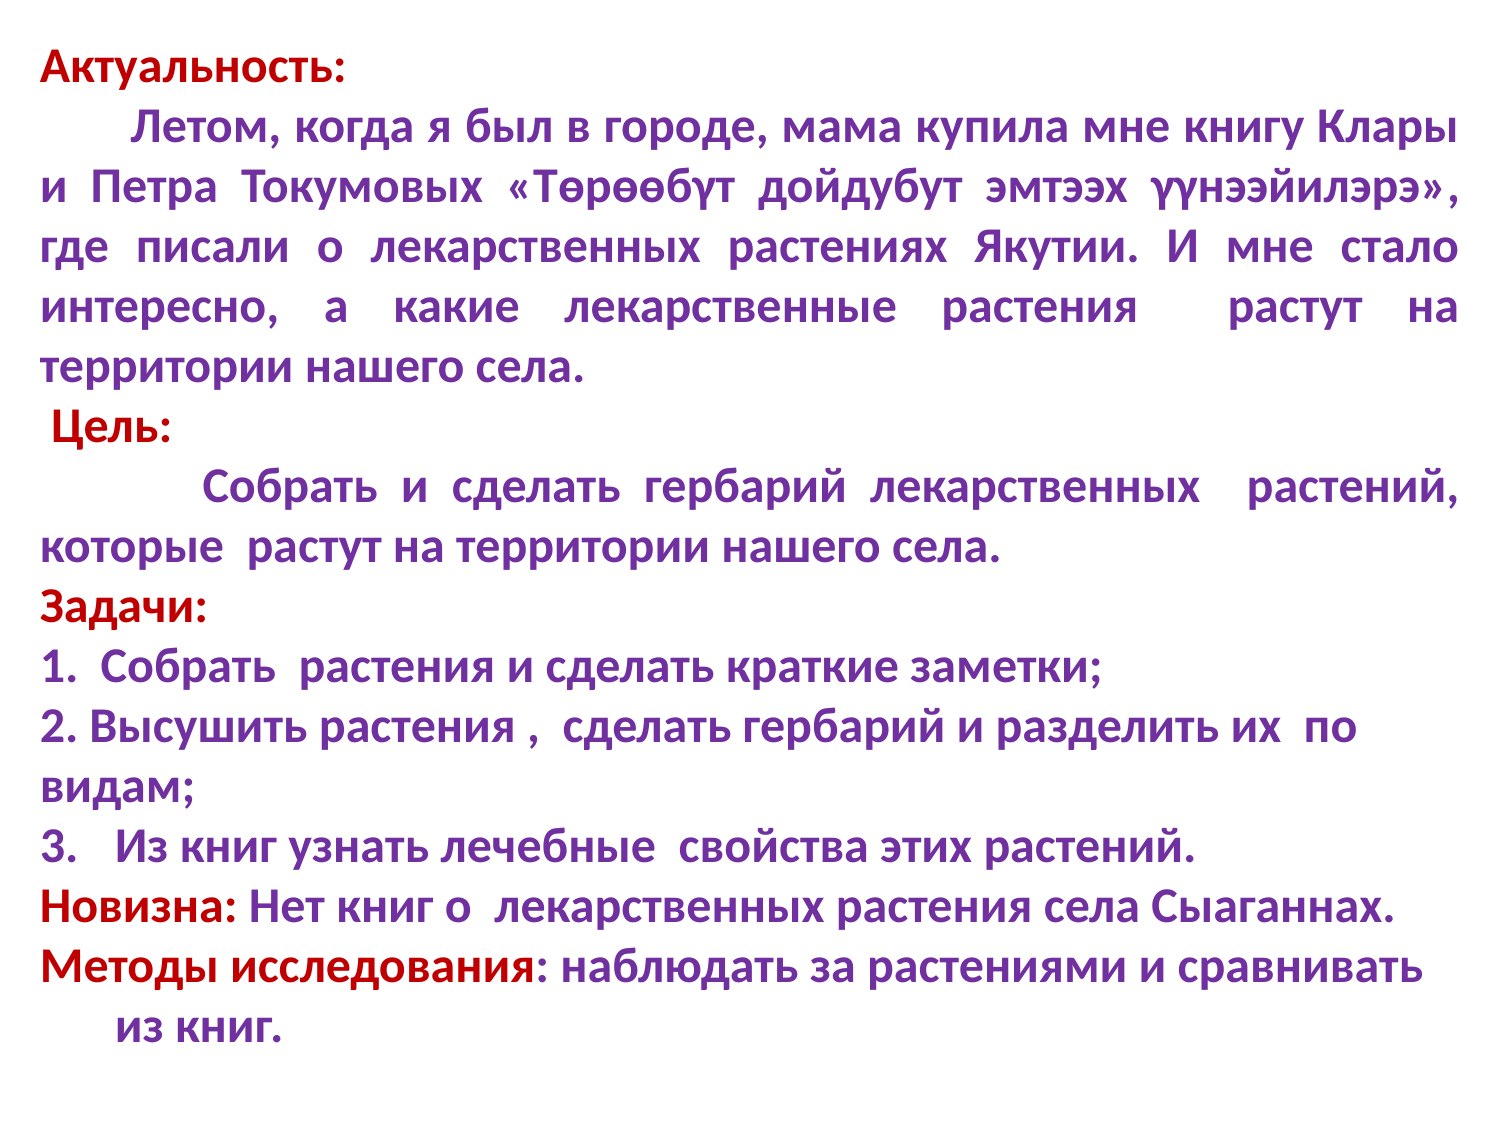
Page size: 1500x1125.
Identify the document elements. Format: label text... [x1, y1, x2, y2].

text_box Актуальность: Летом, когда я был в городе, мама купила мне книгу Клары и Петра Токумовых «Төрөөбγт дойдубут эмтээх γγнээйилэрэ», где писали о лекарственных растениях Якутии. И мне стало интересно, а какие лекарственные растения растут на территории нашего села. Цель: Собрать и сделать гербарий лекарственных растений, которые растут на территории нашего села. Задачи: 1. Собрать растения и сделать краткие заметки; 2. Высушить растения , сделать гербарий и разделить их по видам; Из книг узнать лечебные свойства этих растений. Новизна: Нет книг о лекарственных растения села Сыаганнах. Методы исследования: наблюдать за растениями и сравнивать из книг. [24, 24, 1475, 1125]
